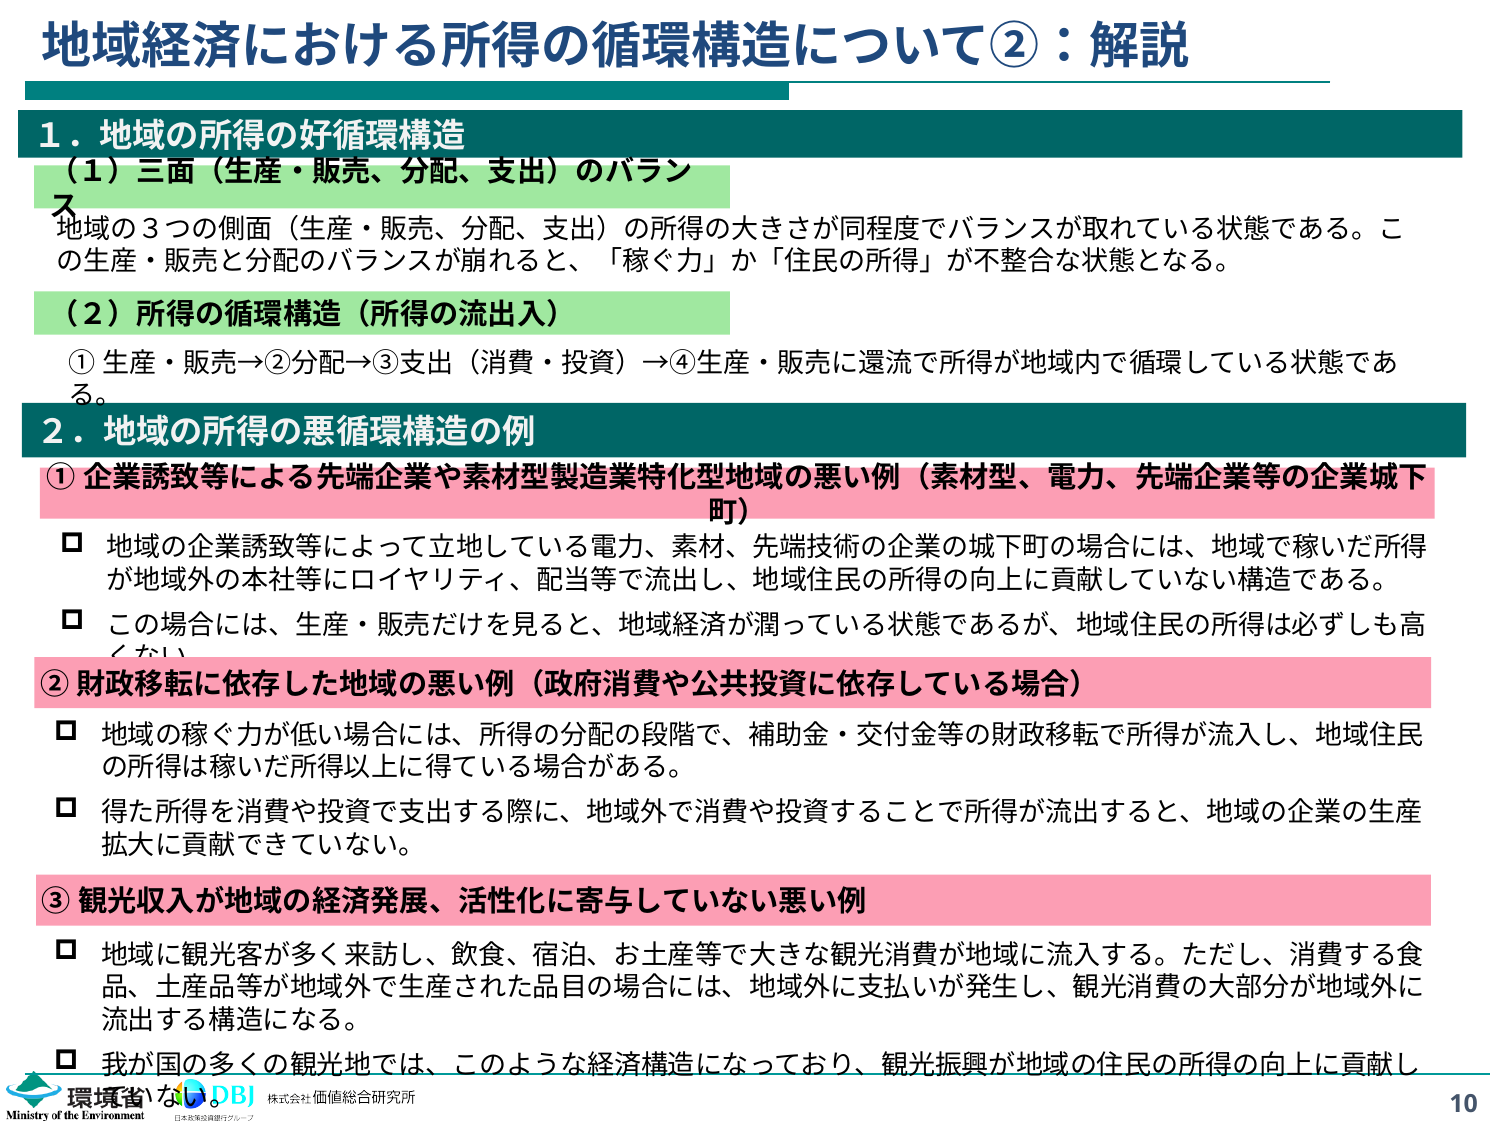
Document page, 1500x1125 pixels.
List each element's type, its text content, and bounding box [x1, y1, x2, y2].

text_box 地域に観光客が多く来訪し、飲食、宿泊、お土産等で大きな観光消費が地域に流入する。ただし、消費する食品、土産品等が地域外で生産された品目の場合には、地域外に支払いが発生し、観光消費の大部分が地域外に流出する構造になる。 我が国の多くの観光地では、このような経済構造になっており、観光振興が地域の住民の所得の向上に貢献していない。 [39, 929, 1461, 1120]
text_box ②財政移転に依存した地域の悪い例（政府消費や公共投資に依存している場合） [34, 657, 1432, 709]
title 地域経済における所得の循環構造について②：解説 [25, 0, 1491, 82]
text_box 地域の企業誘致等によって立地している電力、素材、先端技術の企業の城下町の場合には、地域で稼いだ所得が地域外の本社等にロイヤリティ、配当等で流出し、地域住民の所得の向上に貢献していない構造である。 この場合には、生産・販売だけを見ると、地域経済が潤っている状態であるが、地域住民の所得は必ずしも高くない。 [45, 522, 1467, 680]
text_box （１）三面（生産・販売、分配、支出）のバランス [34, 165, 730, 209]
picture [171, 1120, 419, 1125]
text_box ③観光収入が地域の経済発展、活性化に寄与していない悪い例 [36, 874, 1431, 926]
text_box （２）所得の循環構造（所得の流出入） [34, 291, 730, 335]
text_box ①企業誘致等による先端企業や素材型製造業特化型地域の悪い例（素材型、電力、先端企業等の企業城下町） [39, 467, 1435, 519]
text_box ①生産・販売→②分配→③支出（消費・投資）→④生産・販売に還流で所得が地域内で循環している状態である。 [53, 337, 1434, 418]
text_box 地域の稼ぐ力が低い場合には、所得の分配の段階で、補助金・交付金等の財政移転で所得が流入し、地域住民の所得は稼いだ所得以上に得ている場合がある。 得た所得を消費や投資で支出する際に、地域外で消費や投資することで所得が流出すると、地域の企業の生産拡大に貢献できていない。 [39, 709, 1461, 868]
text_box ２．地域の所得の悪循環構造の例 [21, 402, 1467, 458]
text_box 地域の３つの側面（生産・販売、分配、支出）の所得の大きさが同程度でバランスが取れている状態である。この生産・販売と分配のバランスが崩れると、「稼ぐ力」か「住民の所得」が不整合な状態となる。 [41, 203, 1437, 284]
text_box １．地域の所得の好循環構造 [18, 110, 1463, 158]
slide_number 10 [1431, 1080, 1497, 1122]
picture [2, 1071, 148, 1125]
